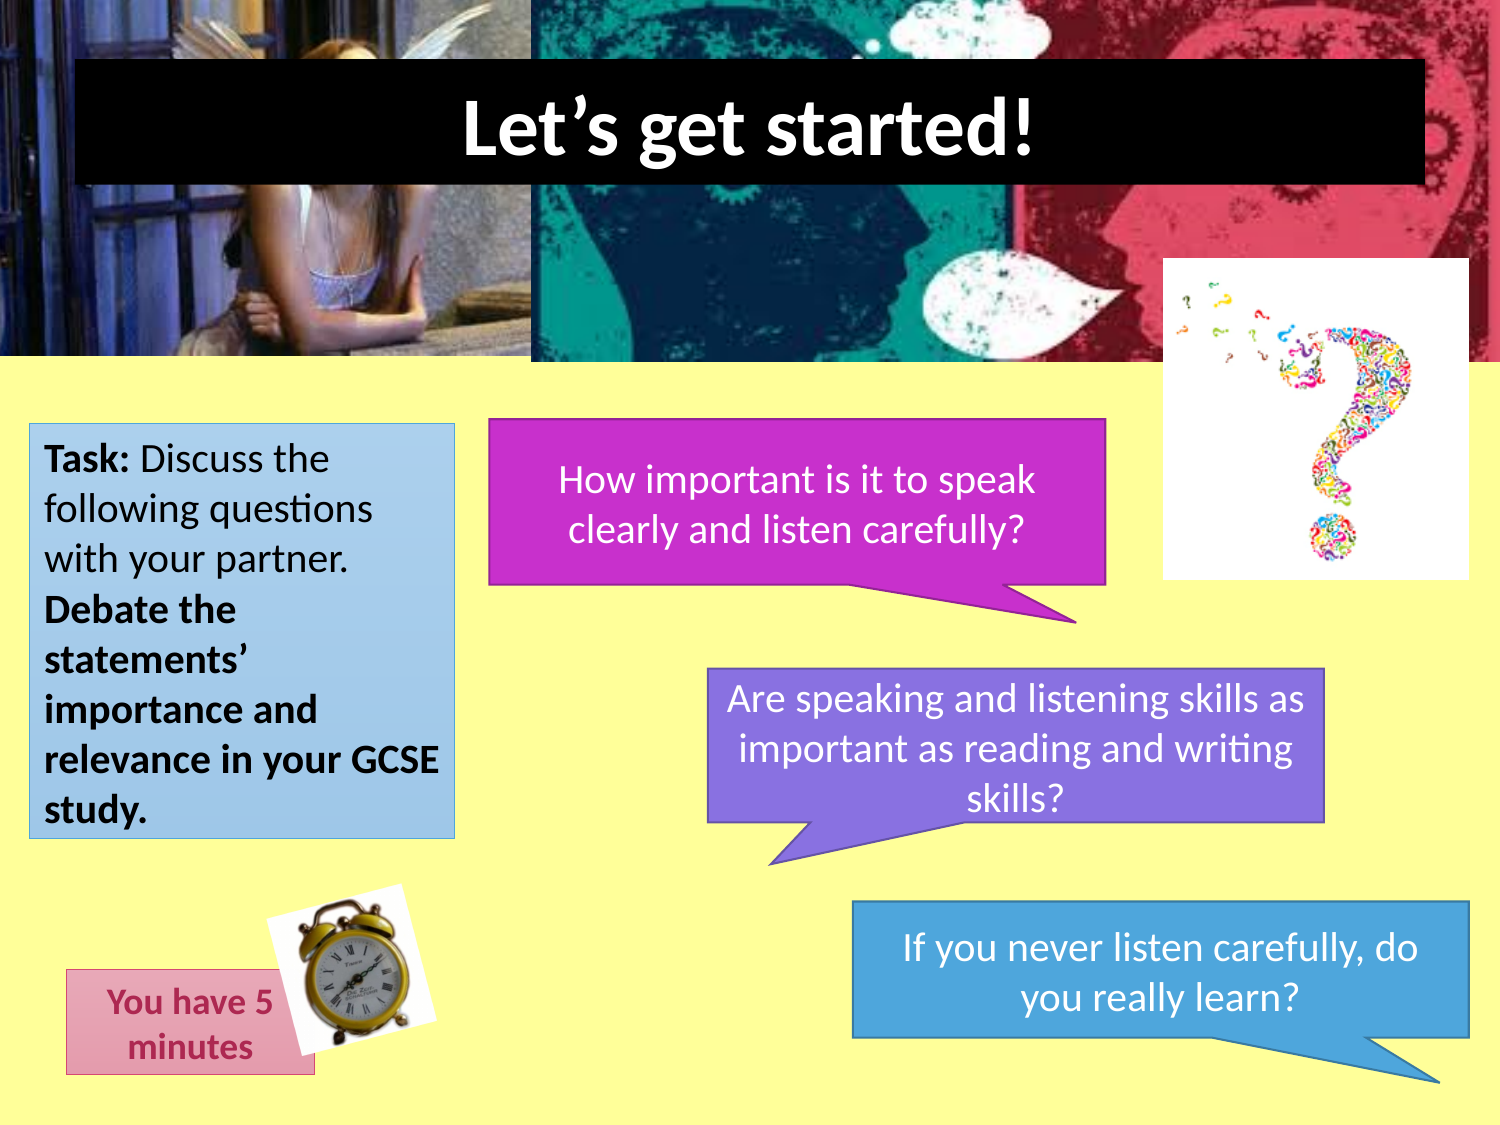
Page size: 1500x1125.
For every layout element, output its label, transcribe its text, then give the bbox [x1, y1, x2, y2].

text_box Task: Discuss the following questions with your partner. Debate the statements’ importance and relevance in your GCSE study. [29, 423, 455, 839]
picture [597, 231, 609, 238]
text_box You have 5 minutes [66, 969, 315, 1075]
picture [0, 0, 1500, 580]
picture [267, 884, 436, 1055]
text_box If you never listen carefully, do you really learn? [851, 900, 1470, 1084]
text_box Are speaking and listening skills as important as reading and writing skills? [706, 667, 1325, 866]
text_box How important is it to speak clearly and listen carefully? [488, 418, 1107, 624]
